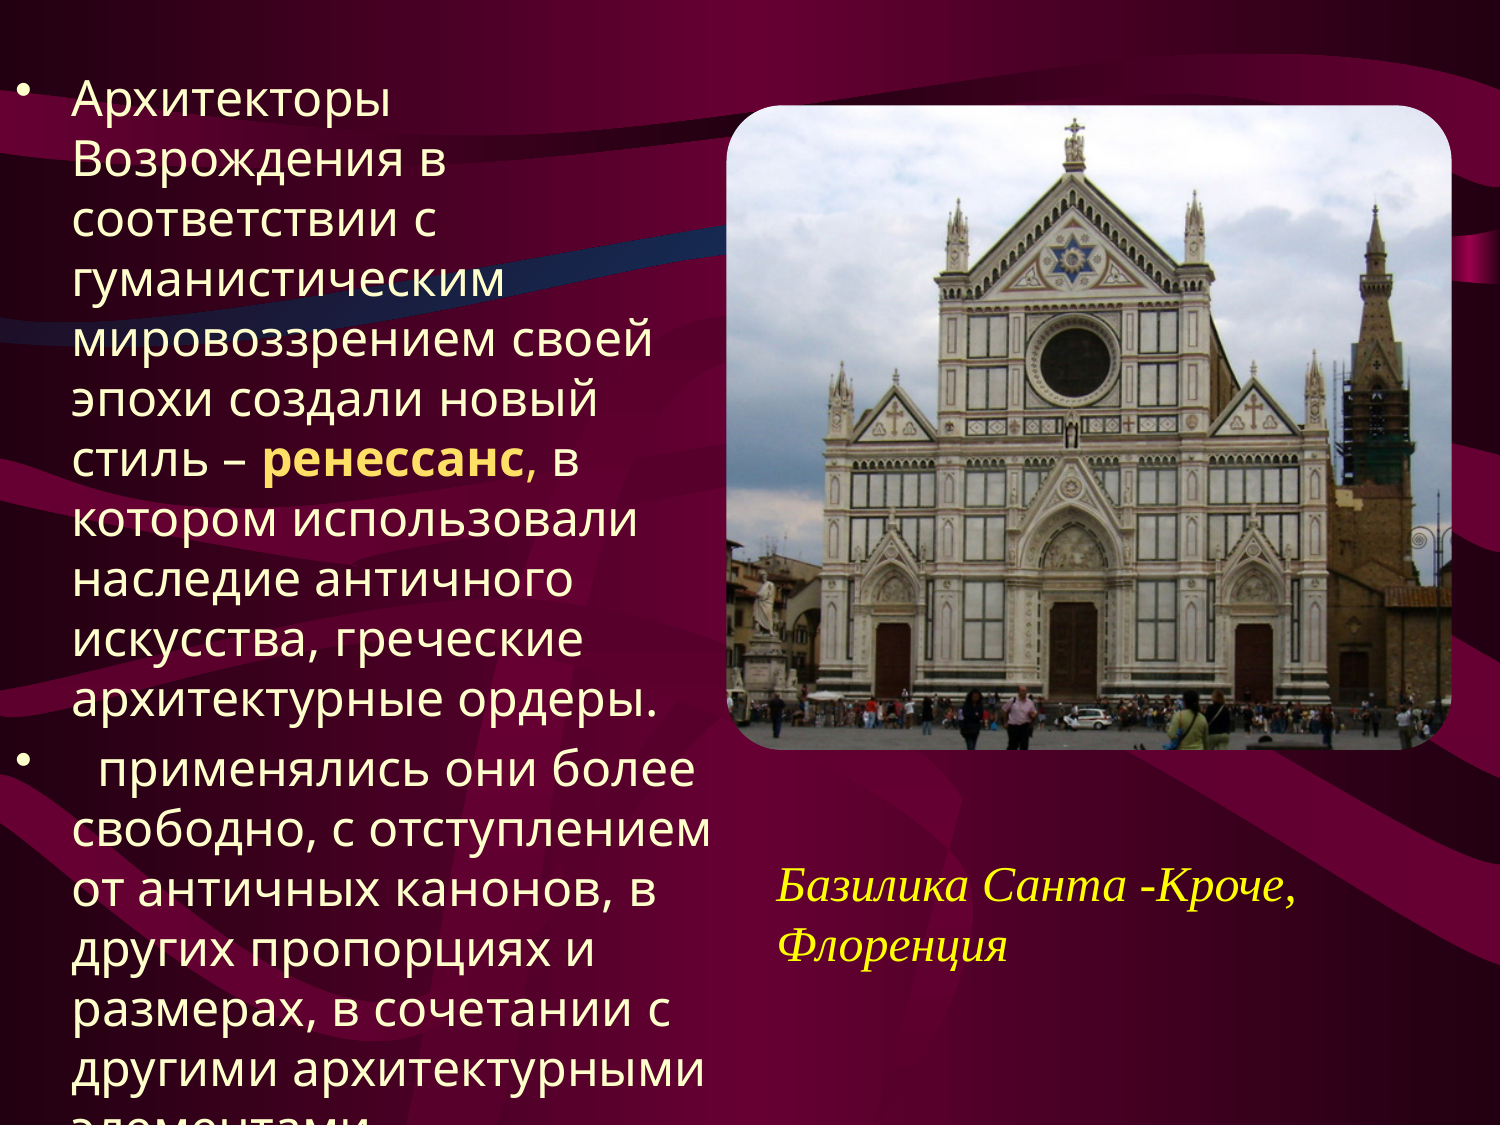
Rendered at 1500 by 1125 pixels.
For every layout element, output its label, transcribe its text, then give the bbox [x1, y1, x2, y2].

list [726, 105, 1452, 751]
text_box Базилика Санта -Кроче, Флоренция [761, 843, 1465, 979]
list Архитекторы Возрождения в соответствии с гуманистическим мировоззрением своей эпохи создали новый стиль – ренессанс, в котором использовали наследие античного искусства, греческие архитектурные ордеры. применялись они более свободно, с отступлением от античных канонов, в других пропорциях и размерах, в сочетании с другими архитектурными элементами. [0, 58, 738, 1001]
